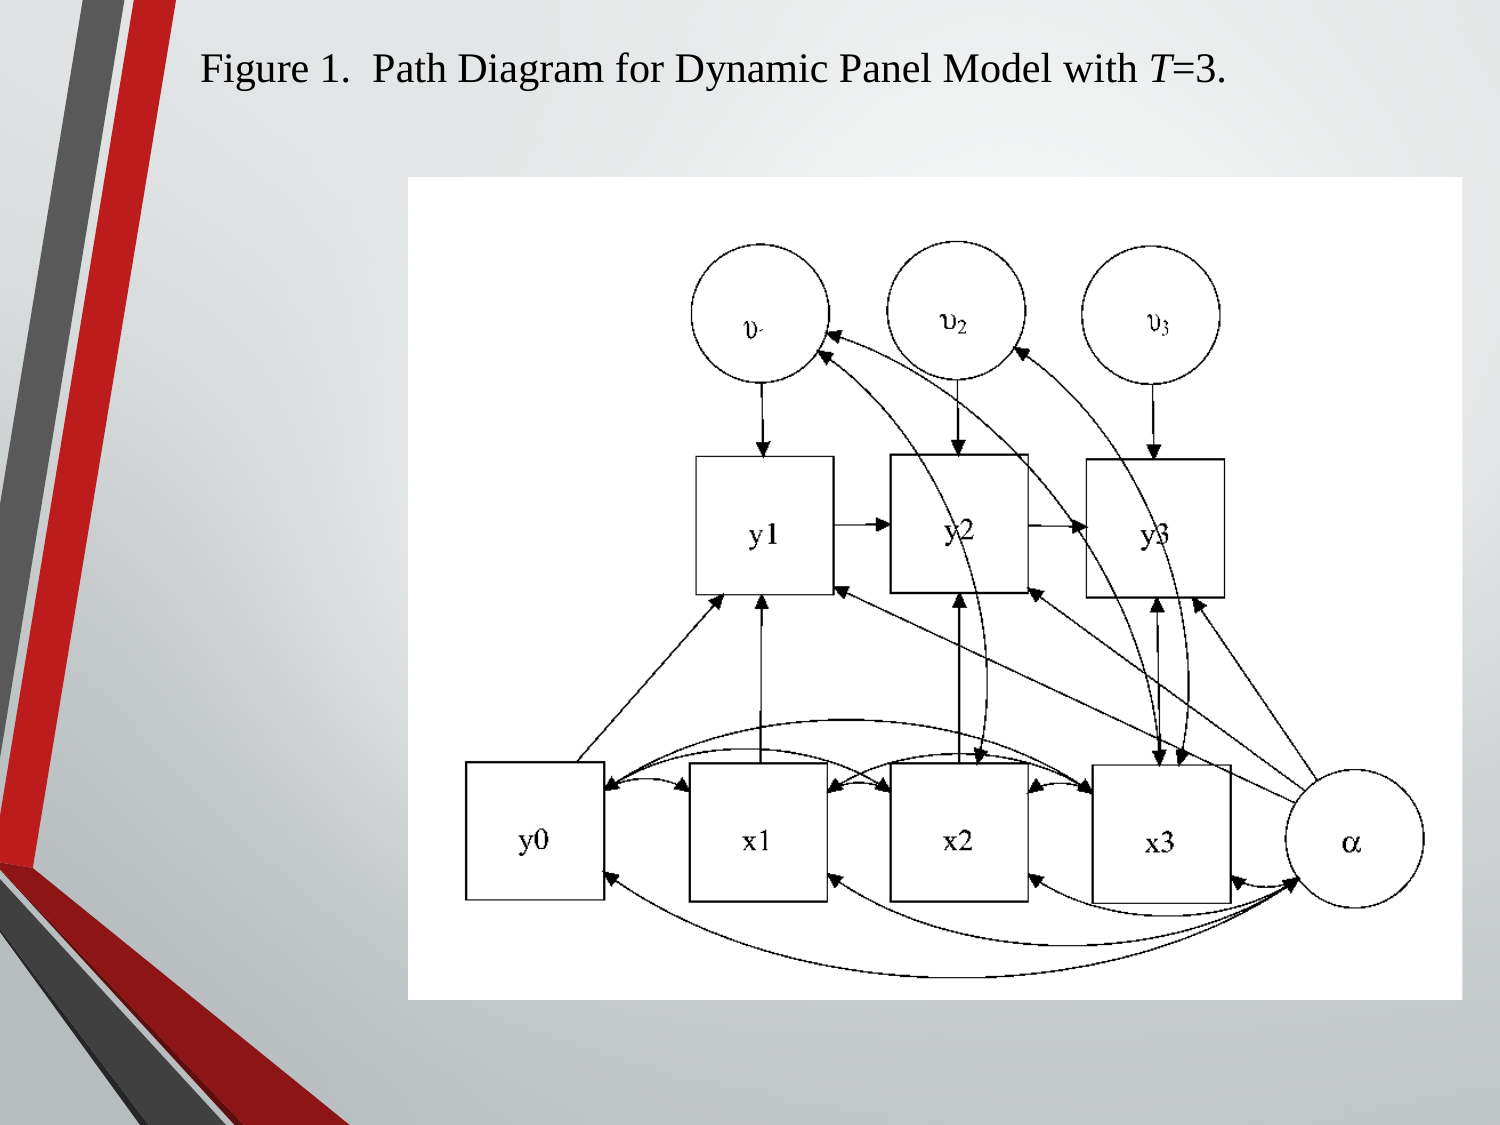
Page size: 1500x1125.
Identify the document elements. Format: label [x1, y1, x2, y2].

picture [199, 43, 1463, 1001]
